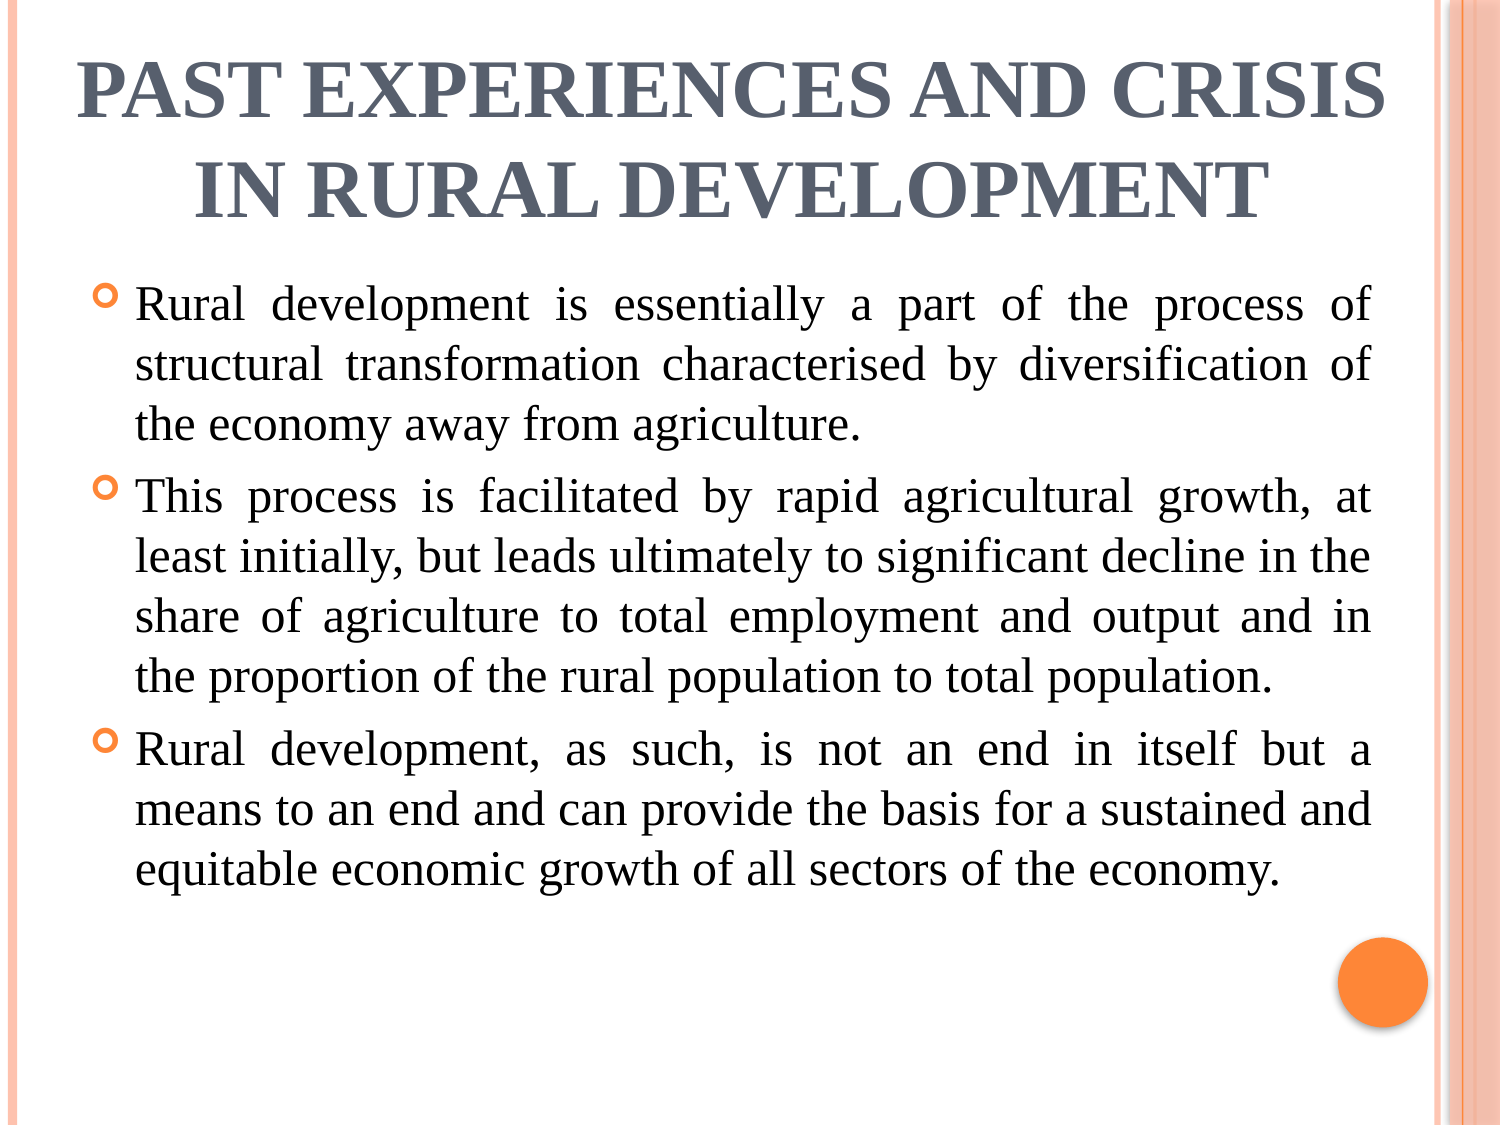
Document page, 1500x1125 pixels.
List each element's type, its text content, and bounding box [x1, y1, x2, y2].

list Rural development is essentially a part of the process of structural transformation characterised by diversification of the economy away from agriculture. This process is facilitated by rapid agricultural growth, at least initially, but leads ultimately to significant decline in the share of agriculture to total employment and output and in the proportion of the rural population to total population. Rural development, as such, is not an end in itself but a means to an end and can provide the basis for a sustained and equitable economic growth of all sectors of the economy. [75, 262, 1388, 1062]
title PAST EXPERIENCES AND CRISIS IN RURAL DEVELOPMENT [53, 66, 1412, 242]
